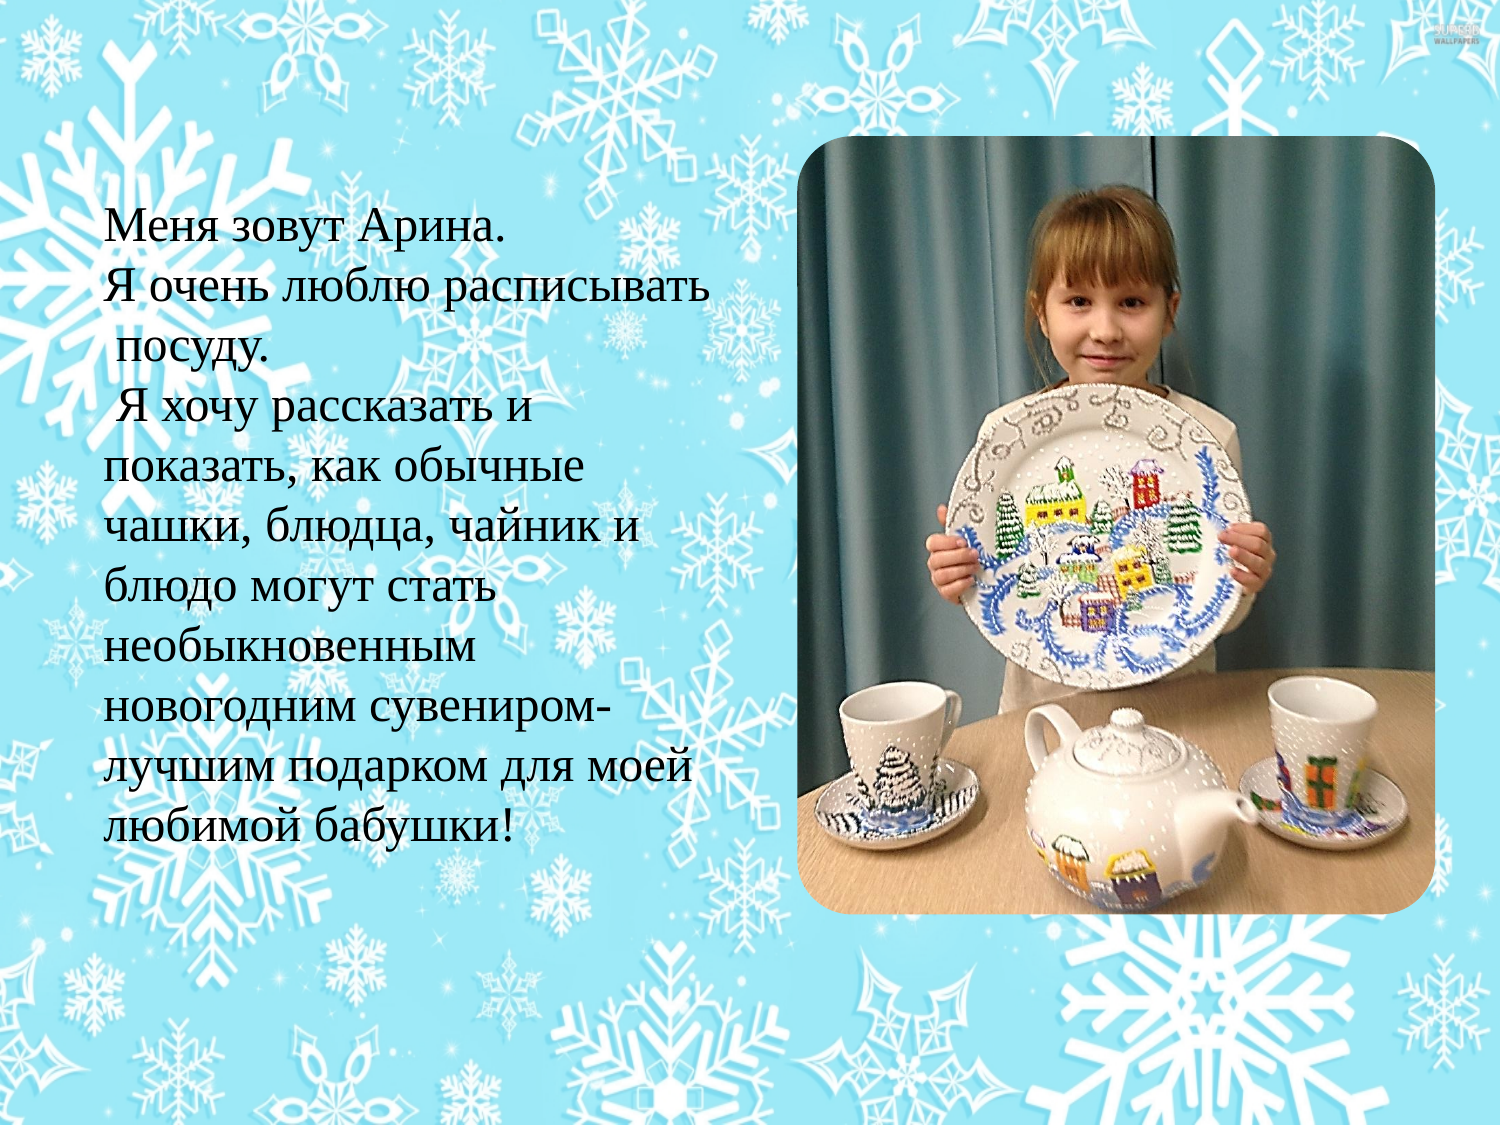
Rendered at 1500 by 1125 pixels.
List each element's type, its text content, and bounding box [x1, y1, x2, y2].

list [726, 206, 1500, 845]
text_box Меня зовут Арина. Я очень люблю расписывать посуду. Я хочу рассказать и показать, как обычные чашки, блюдца, чайник и блюдо могут стать необыкновенным новогодним сувениром- лучшим подарком для моей любимой бабушки! [88, 184, 750, 860]
picture [797, 845, 1436, 915]
picture [797, 136, 1436, 206]
